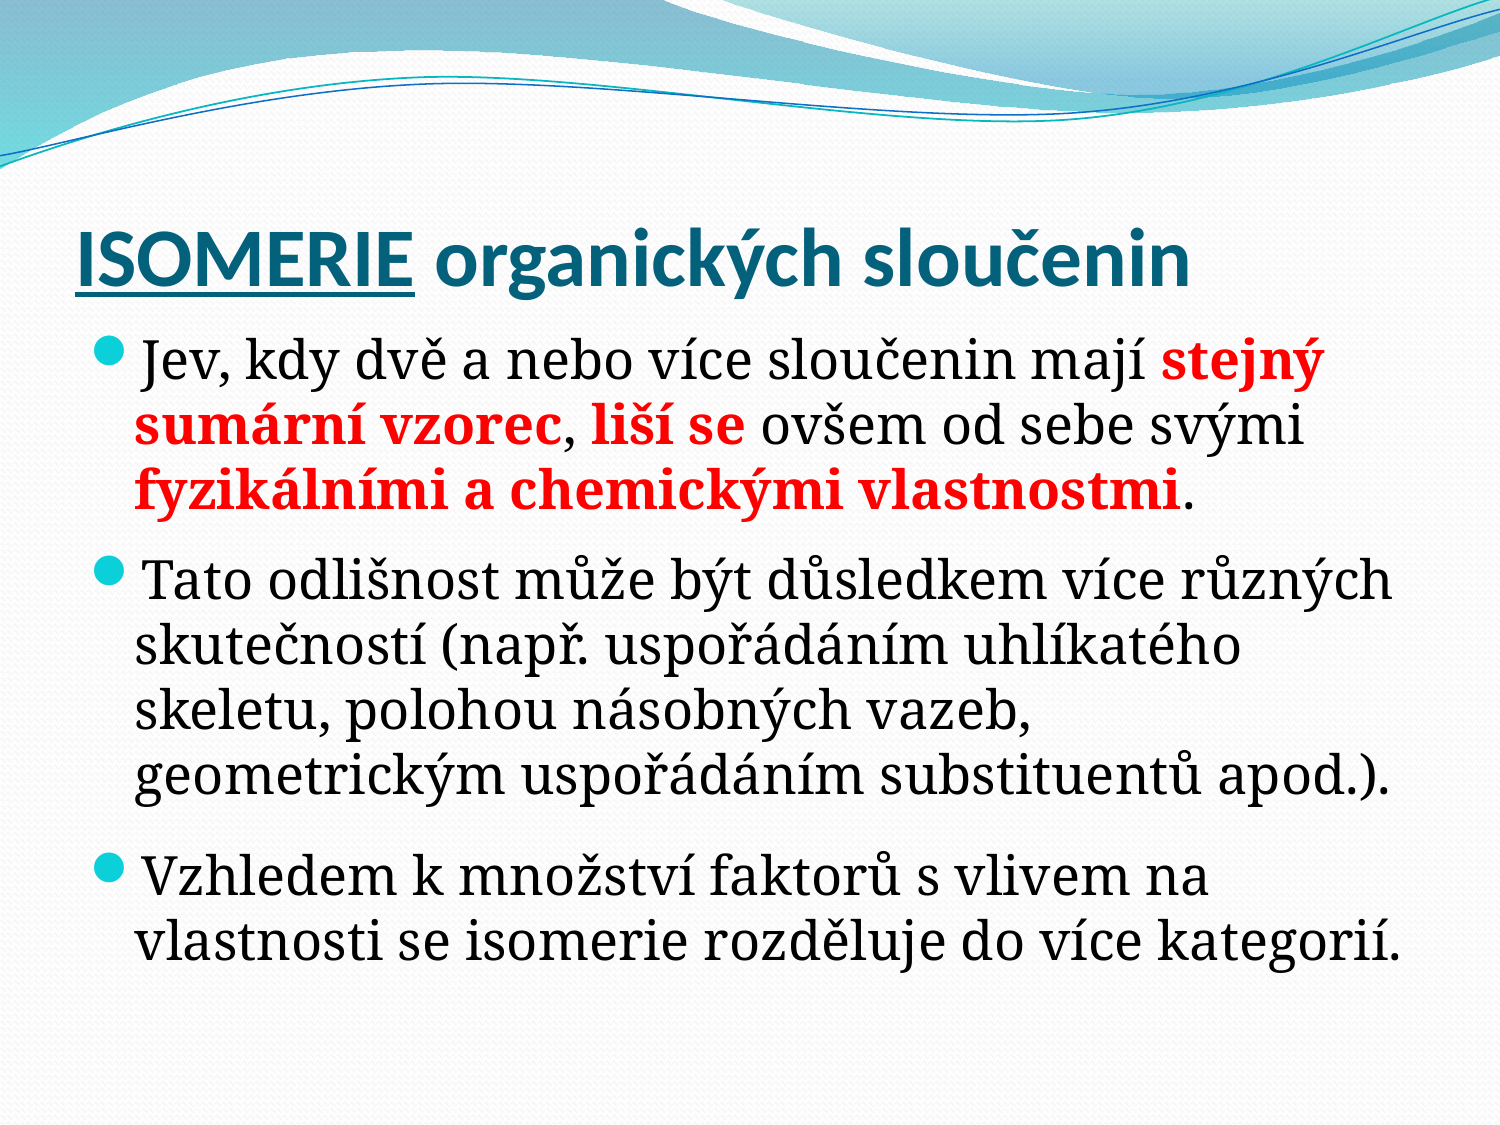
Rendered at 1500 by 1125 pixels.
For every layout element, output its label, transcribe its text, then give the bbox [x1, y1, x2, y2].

title Isomerie organických sloučenin [75, 115, 1425, 303]
list Jev, kdy dvě a nebo více sloučenin mají stejný sumární vzorec, liší se ovšem od sebe svými fyzikálními a chemickými vlastnostmi. Tato odlišnost může být důsledkem více různých skutečností (např. uspořádáním uhlíkatého skeletu, polohou násobných vazeb, geometrickým uspořádáním substituentů apod.). Vzhledem k množství faktorů s vlivem na vlastnosti se isomerie rozděluje do více kategorií. [75, 317, 1425, 1038]
